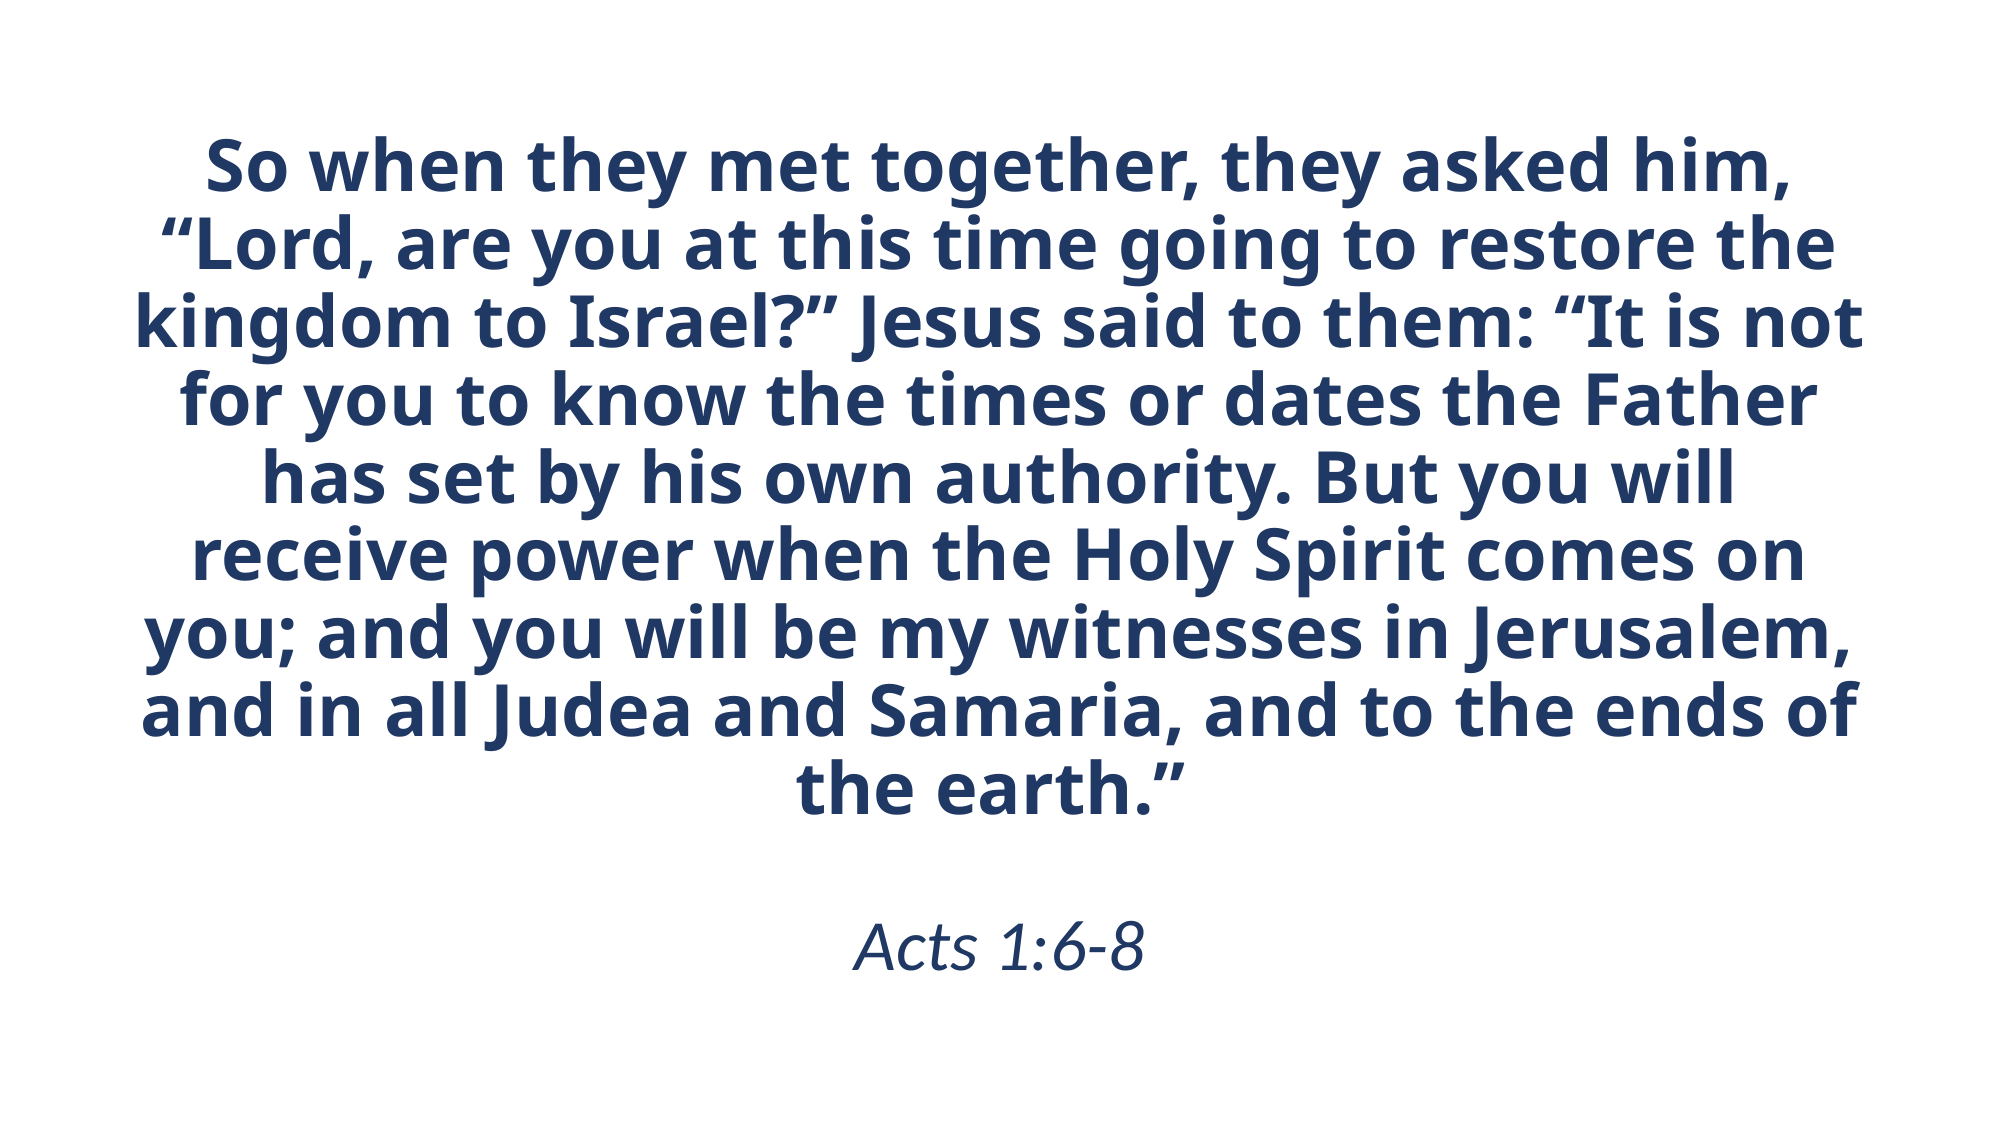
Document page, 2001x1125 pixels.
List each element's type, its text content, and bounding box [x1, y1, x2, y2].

title So when they met together, they asked him, “Lord, are you at this time going to restore the kingdom to Israel?” Jesus said to them: “It is not for you to know the times or dates the Father has set by his own authority. But you will receive power when the Holy Spirit comes on you; and you will be my witnesses in Jerusalem, and in all Judea and Samaria, and to the ends of the earth.” Acts 1:6-8 [112, 121, 1888, 1004]
